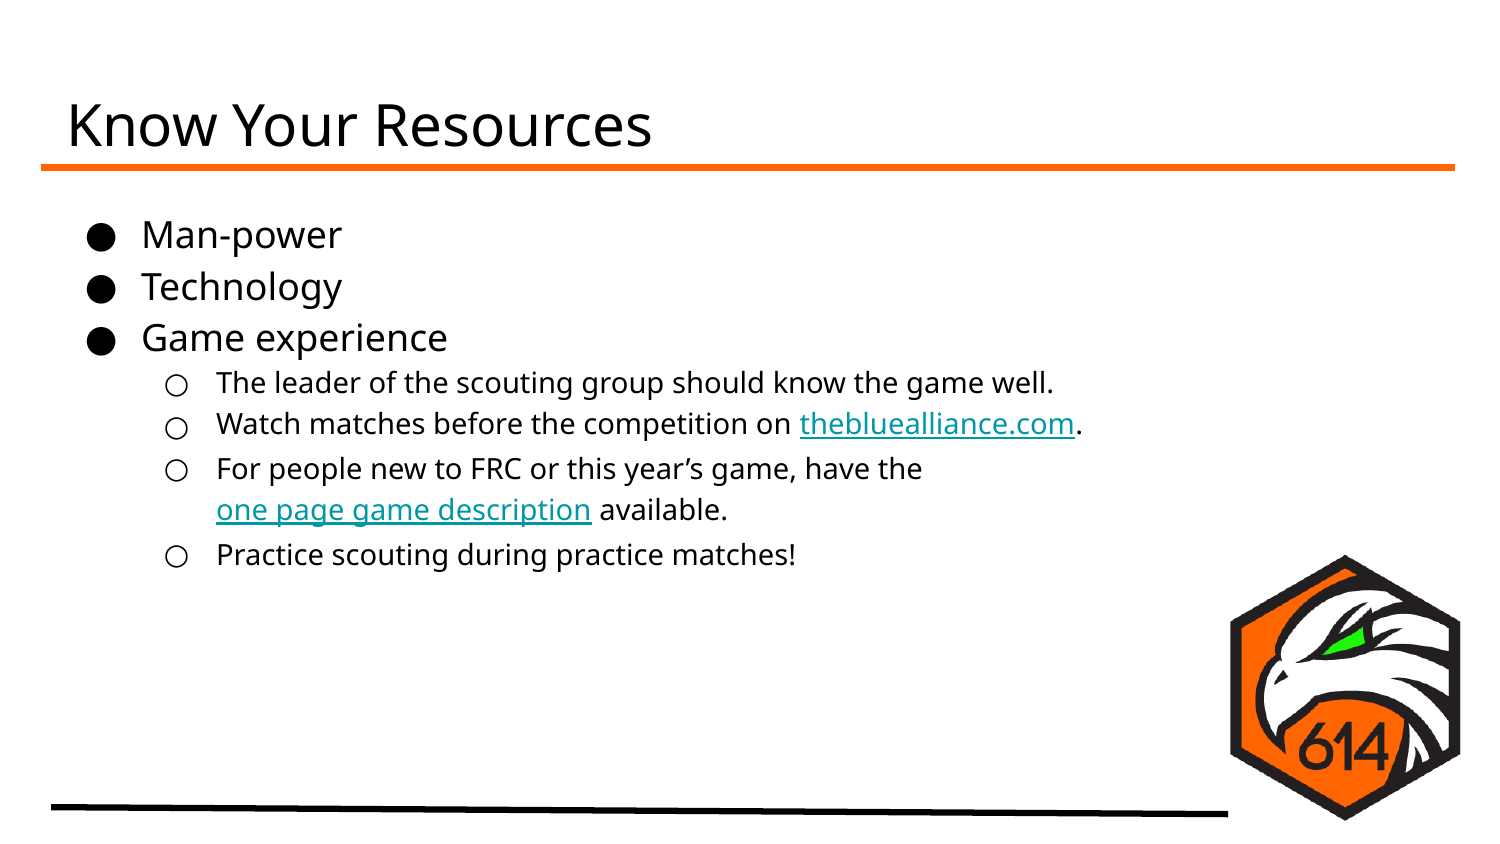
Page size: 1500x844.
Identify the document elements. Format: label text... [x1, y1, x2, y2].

title Know Your Resources [51, 72, 1449, 167]
list Man-power Technology Game experience The leader of the scouting group should know the game well. Watch matches before the competition on thebluealliance.com. For people new to FRC or this year’s game, have the one page game description available. Practice scouting during practice matches! [51, 189, 1230, 814]
picture [1175, 525, 1500, 844]
